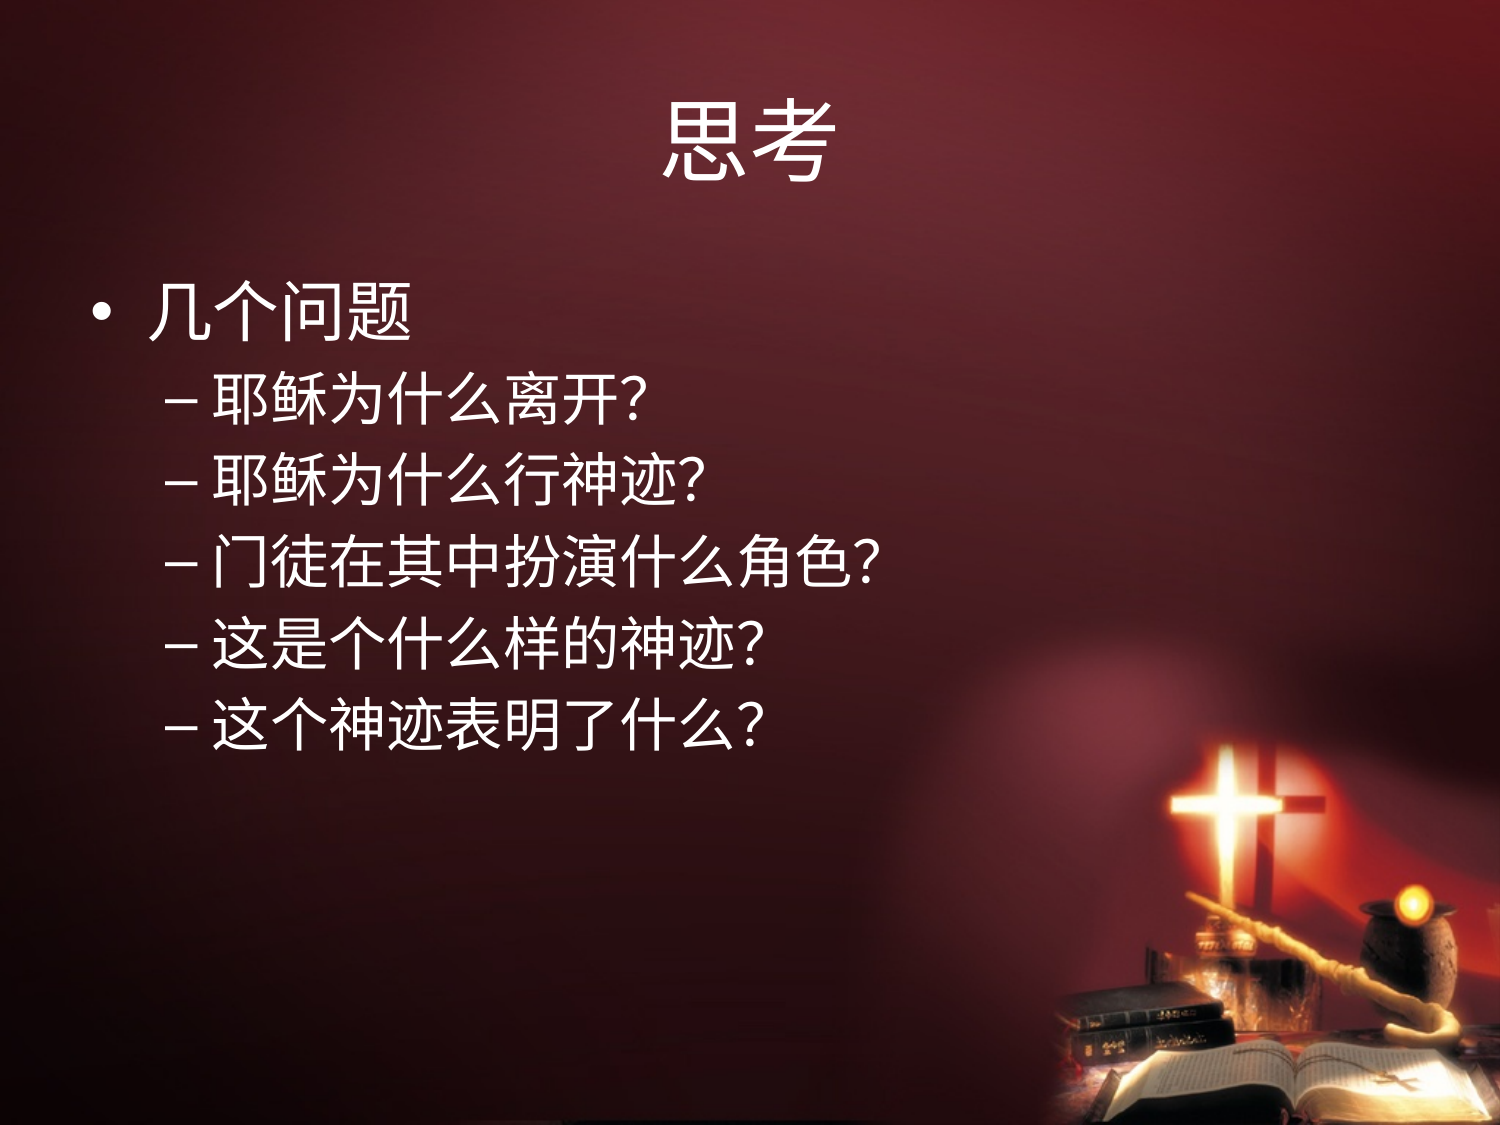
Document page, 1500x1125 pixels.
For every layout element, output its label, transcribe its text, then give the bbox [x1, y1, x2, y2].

list 几个问题 耶稣为什么离开？ 耶稣为什么行神迹？ 门徒在其中扮演什么角色？ 这是个什么样的神迹？ 这个神迹表明了什么？ [75, 262, 1425, 1005]
picture [0, 0, 1500, 1125]
title 思考 [75, 45, 1425, 233]
